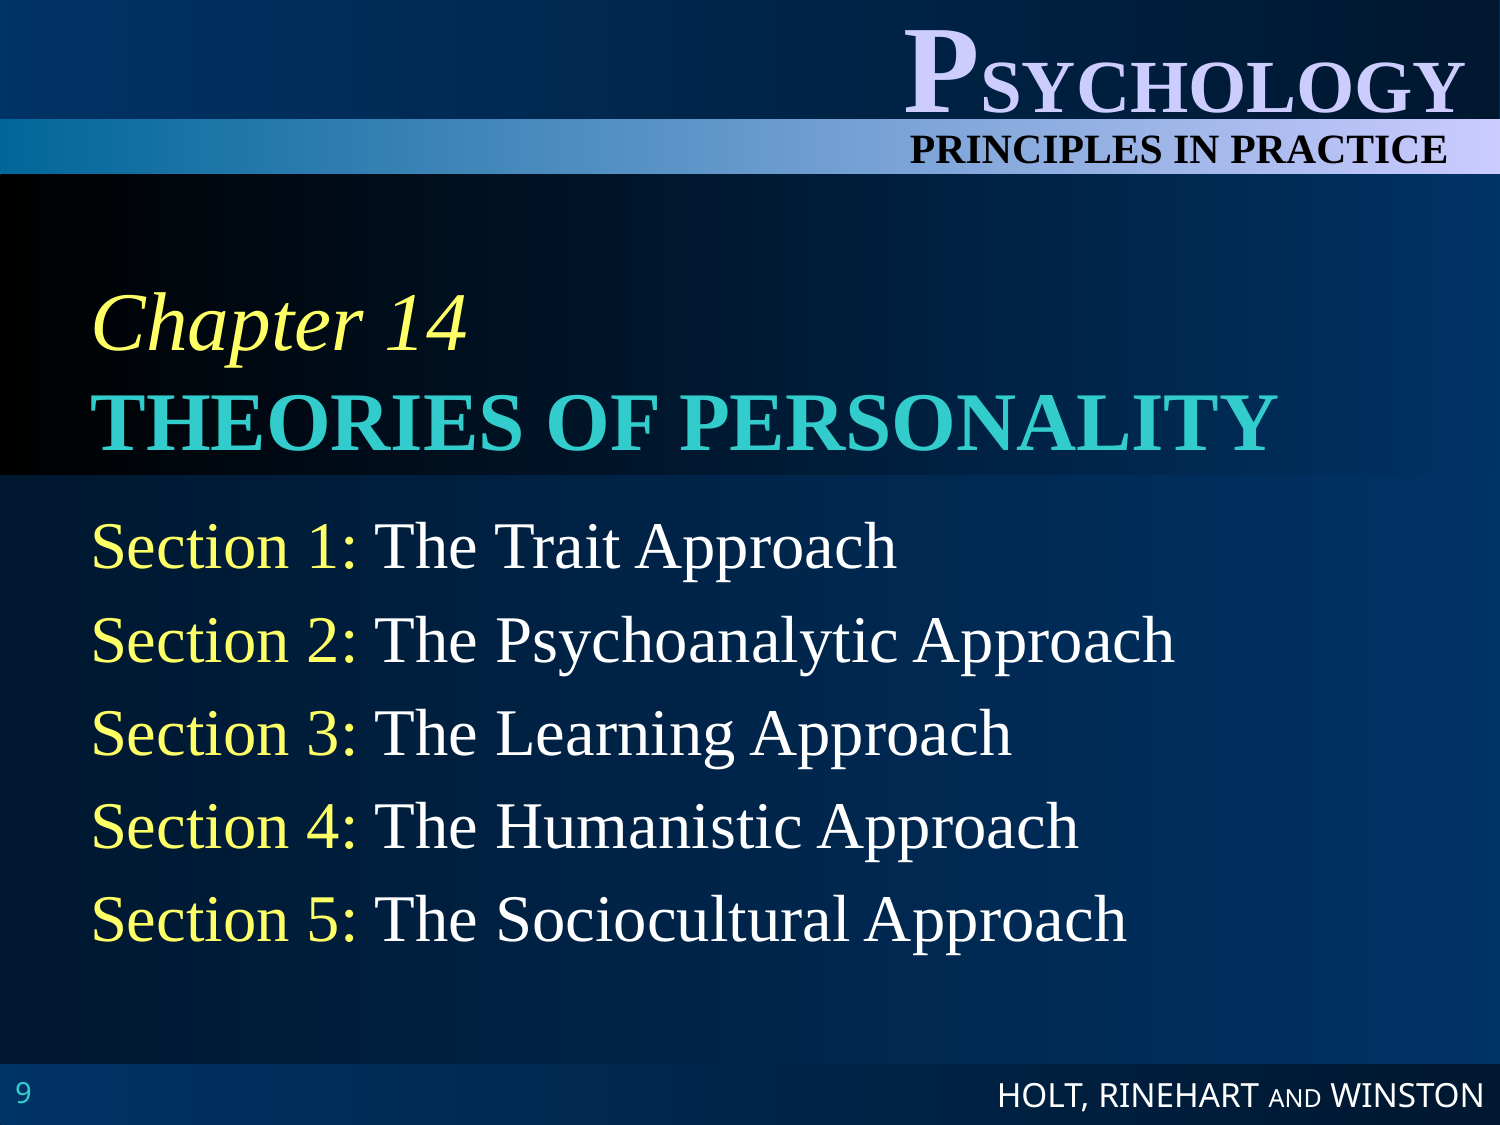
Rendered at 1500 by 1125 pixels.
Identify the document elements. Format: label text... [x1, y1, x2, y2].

subtitle Section 1: The Trait Approach Section 2: The Psychoanalytic Approach Section 3: The Learning Approach Section 4: The Humanistic Approach Section 5: The Sociocultural Approach [74, 494, 1426, 1057]
slide_number 9 [0, 1064, 301, 1125]
title Chapter 14 THEORIES OF PERSONALITY [0, 174, 1500, 476]
